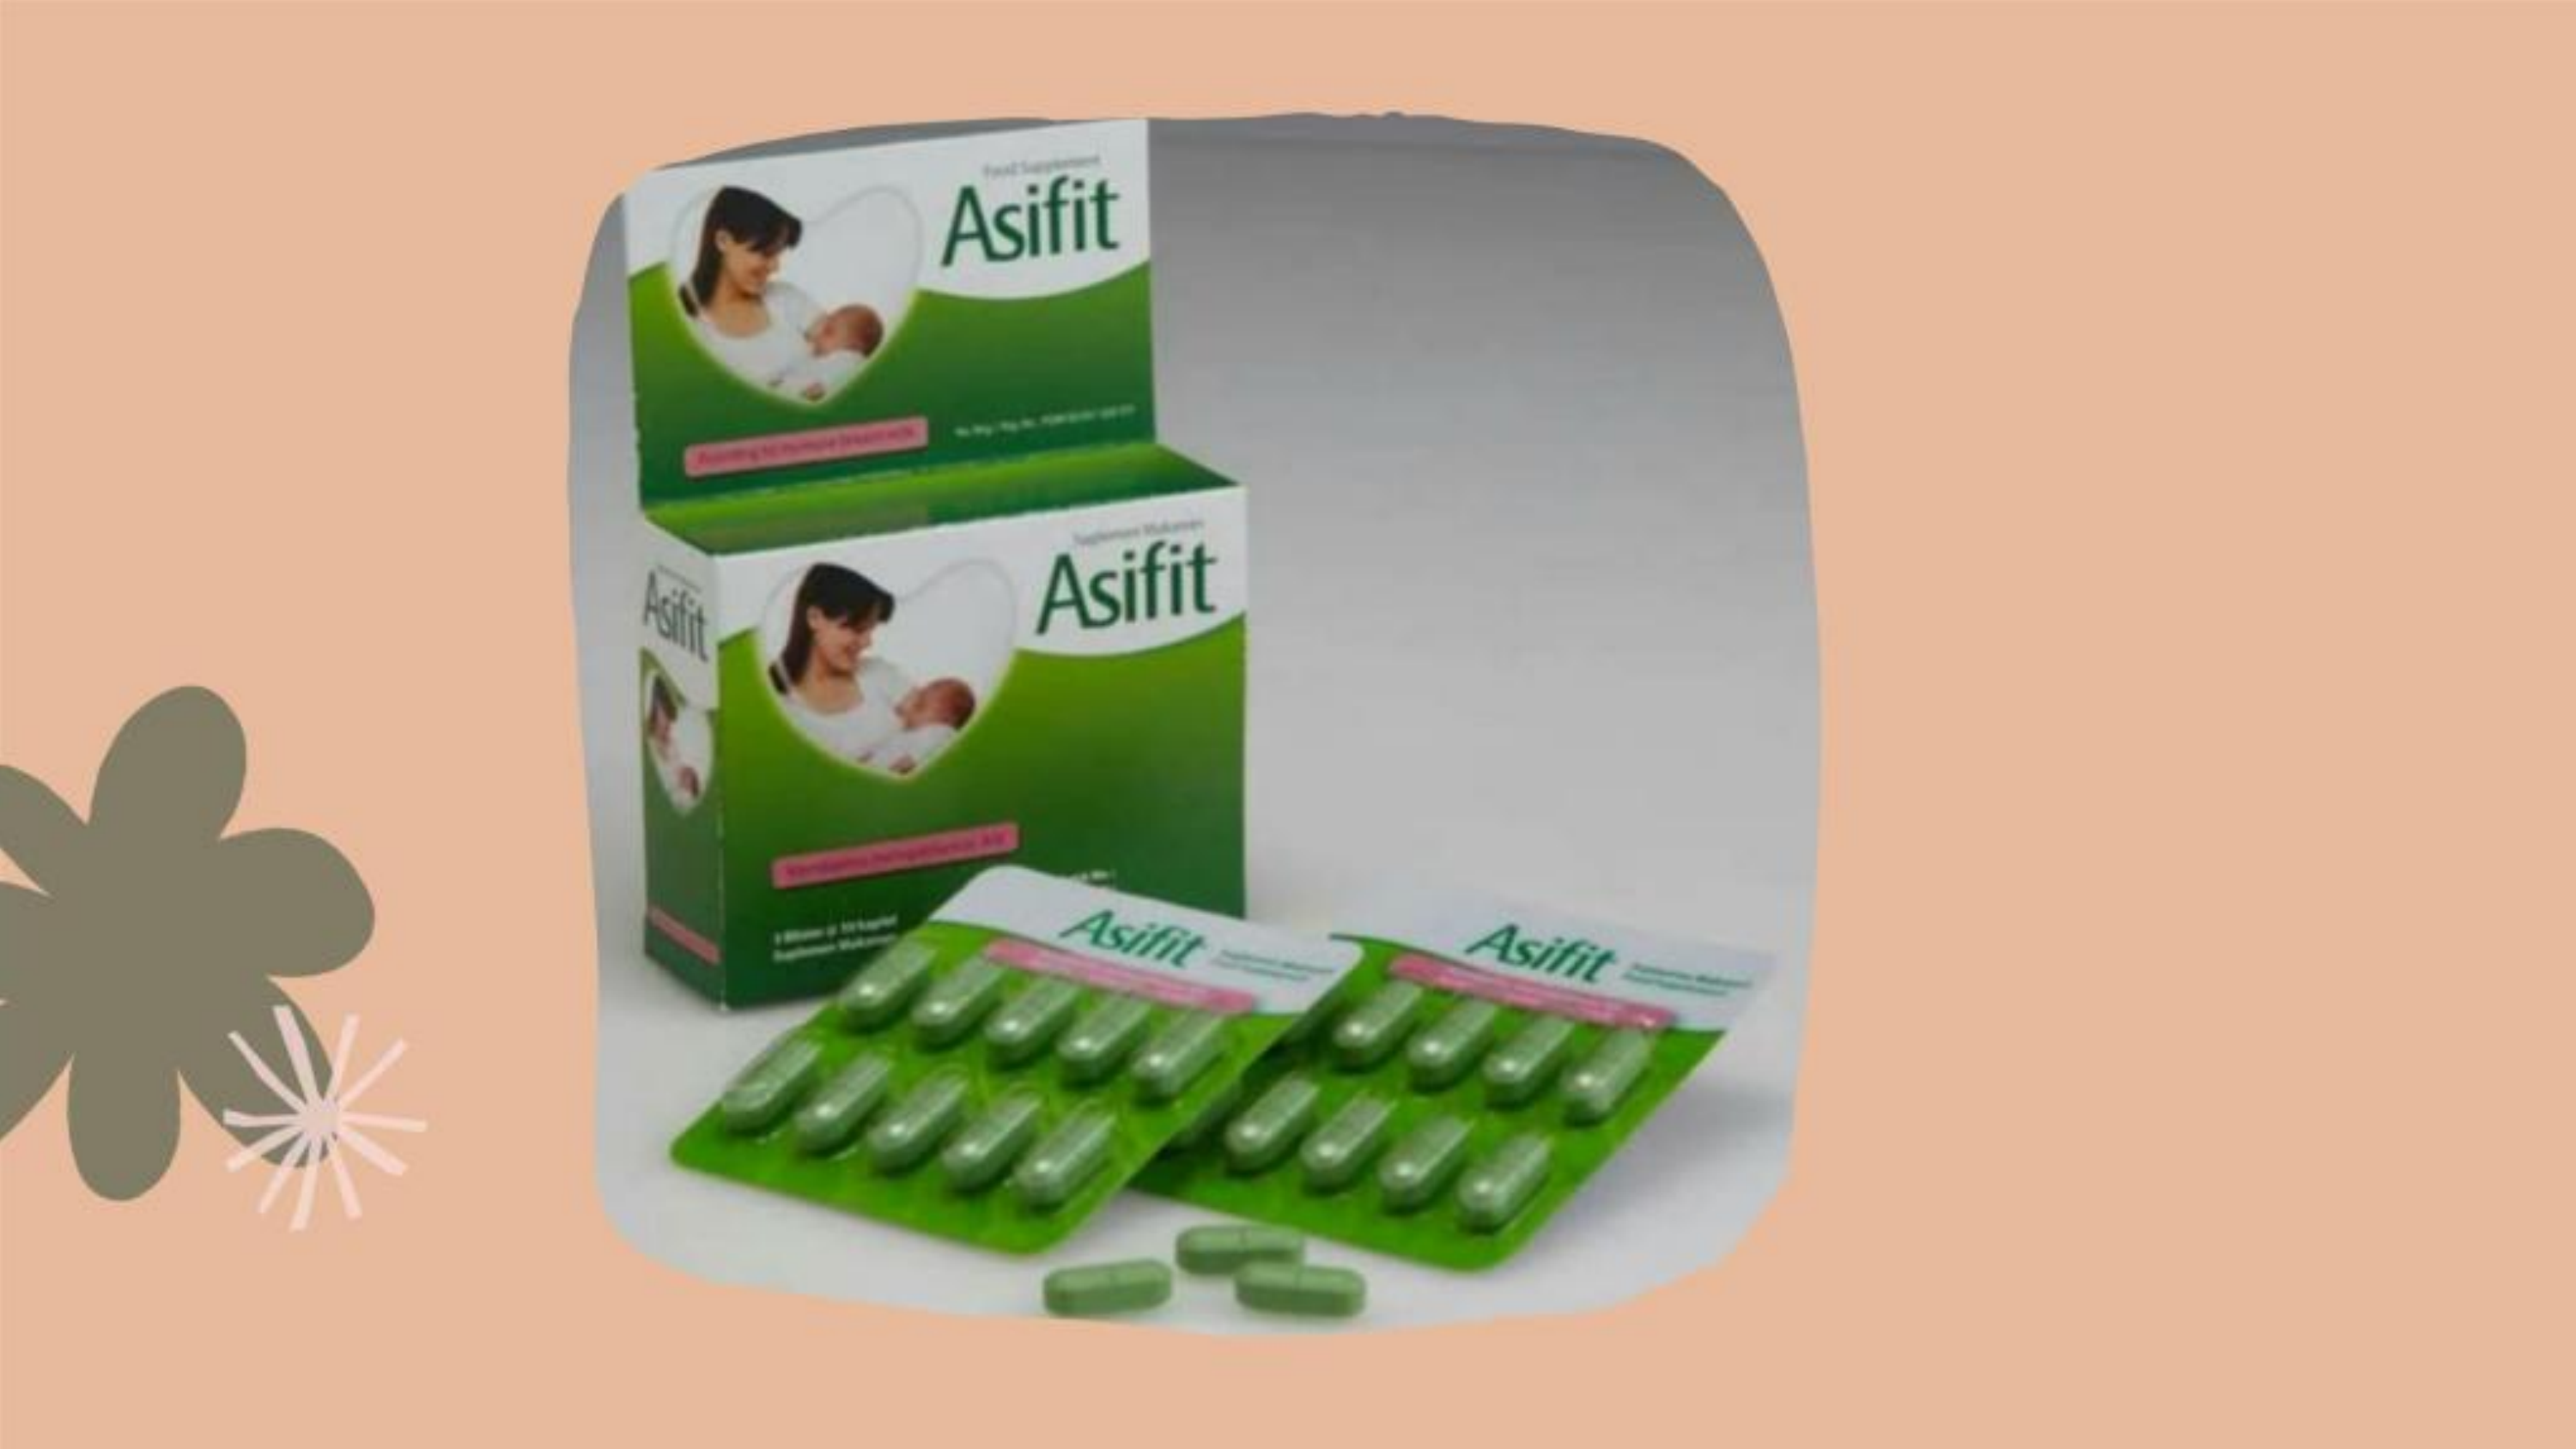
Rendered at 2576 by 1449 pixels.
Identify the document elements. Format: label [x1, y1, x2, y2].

text_box [0, 0, 2576, 1449]
